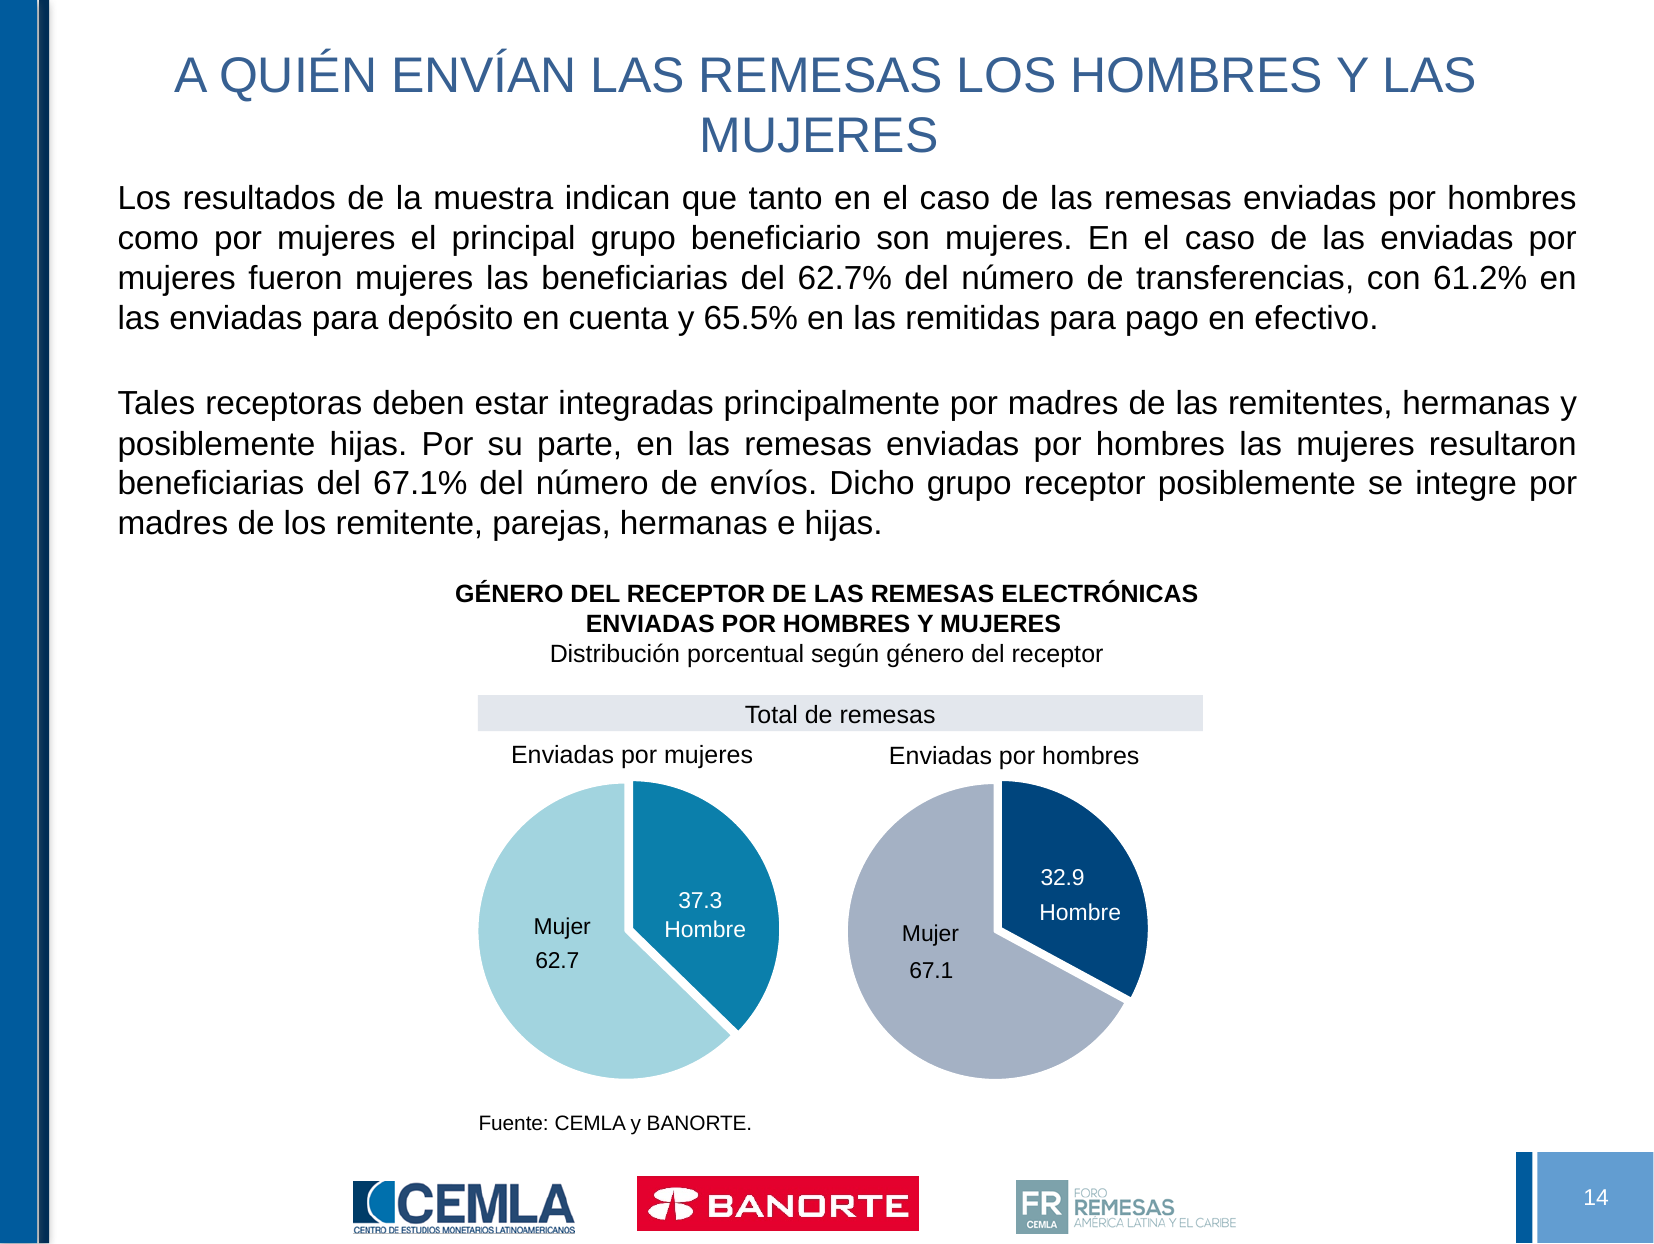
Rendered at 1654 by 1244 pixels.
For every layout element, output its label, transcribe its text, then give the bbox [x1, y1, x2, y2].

text_box GÉNERO DEL RECEPTOR DE LAS REMESAS ELECTRÓNICAS ENVIADAS POR HOMBRES Y MUJERES Distribución porcentual según género del receptor [398, 550, 1257, 696]
text_box Fuente: CEMLA y BANORTE. [463, 1114, 1031, 1144]
title A QUIÉN ENVÍAN LAS REMESAS LOS HOMBRES Y LAS MUJERES [102, 34, 1550, 168]
picture [353, 1176, 1236, 1234]
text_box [377, 694, 1237, 1104]
slide_number 14 [1546, 1163, 1647, 1230]
list Los resultados de la muestra indican que tanto en el caso de las remesas enviadas por hombres como por mujeres el principal grupo beneficiario son mujeres. En el caso de las enviadas por mujeres fueron mujeres las beneficiarias del 62.7% del número de transferencias, con 61.2% en las enviadas para depósito en cuenta y 65.5% en las remitidas para pago en efectivo. Tales receptoras deben estar integradas principalmente por madres de las remitentes, hermanas y posiblemente hijas. Por su parte, en las remesas enviadas por hombres las mujeres resultaron beneficiarias del 67.1% del número de envíos. Dicho grupo receptor posiblemente se integre por madres de los remitente, parejas, hermanas e hijas. [102, 168, 1595, 590]
